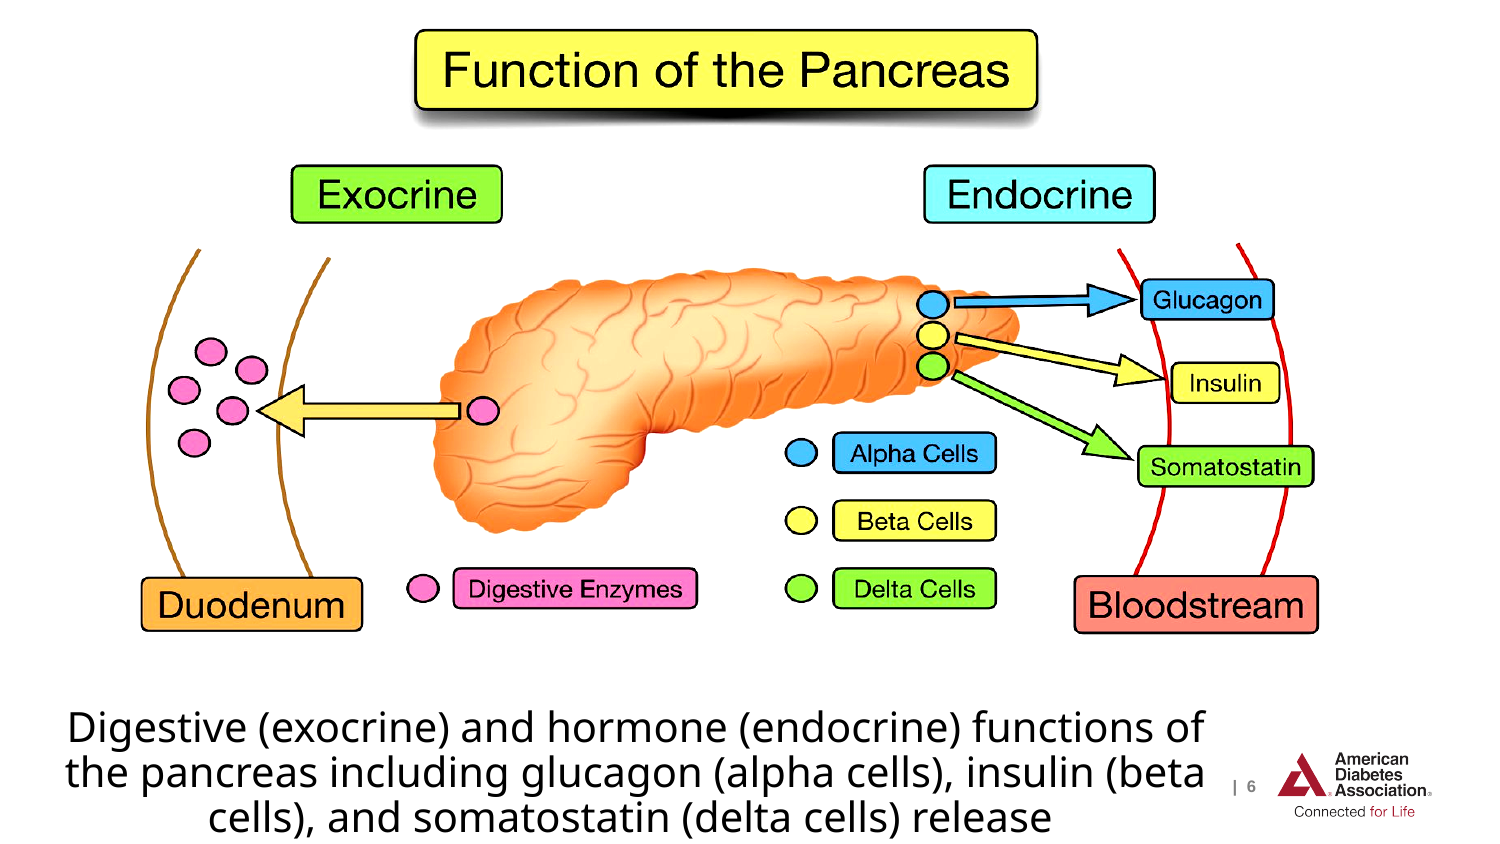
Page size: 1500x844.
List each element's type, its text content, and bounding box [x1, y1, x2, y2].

picture [115, 0, 1337, 665]
picture [1277, 752, 1432, 817]
title Digestive (exocrine) and hormone (endocrine) functions of the pancreas including glucagon (alpha cells), insulin (beta cells), and somatostatin (delta cells) release [45, 699, 1227, 841]
